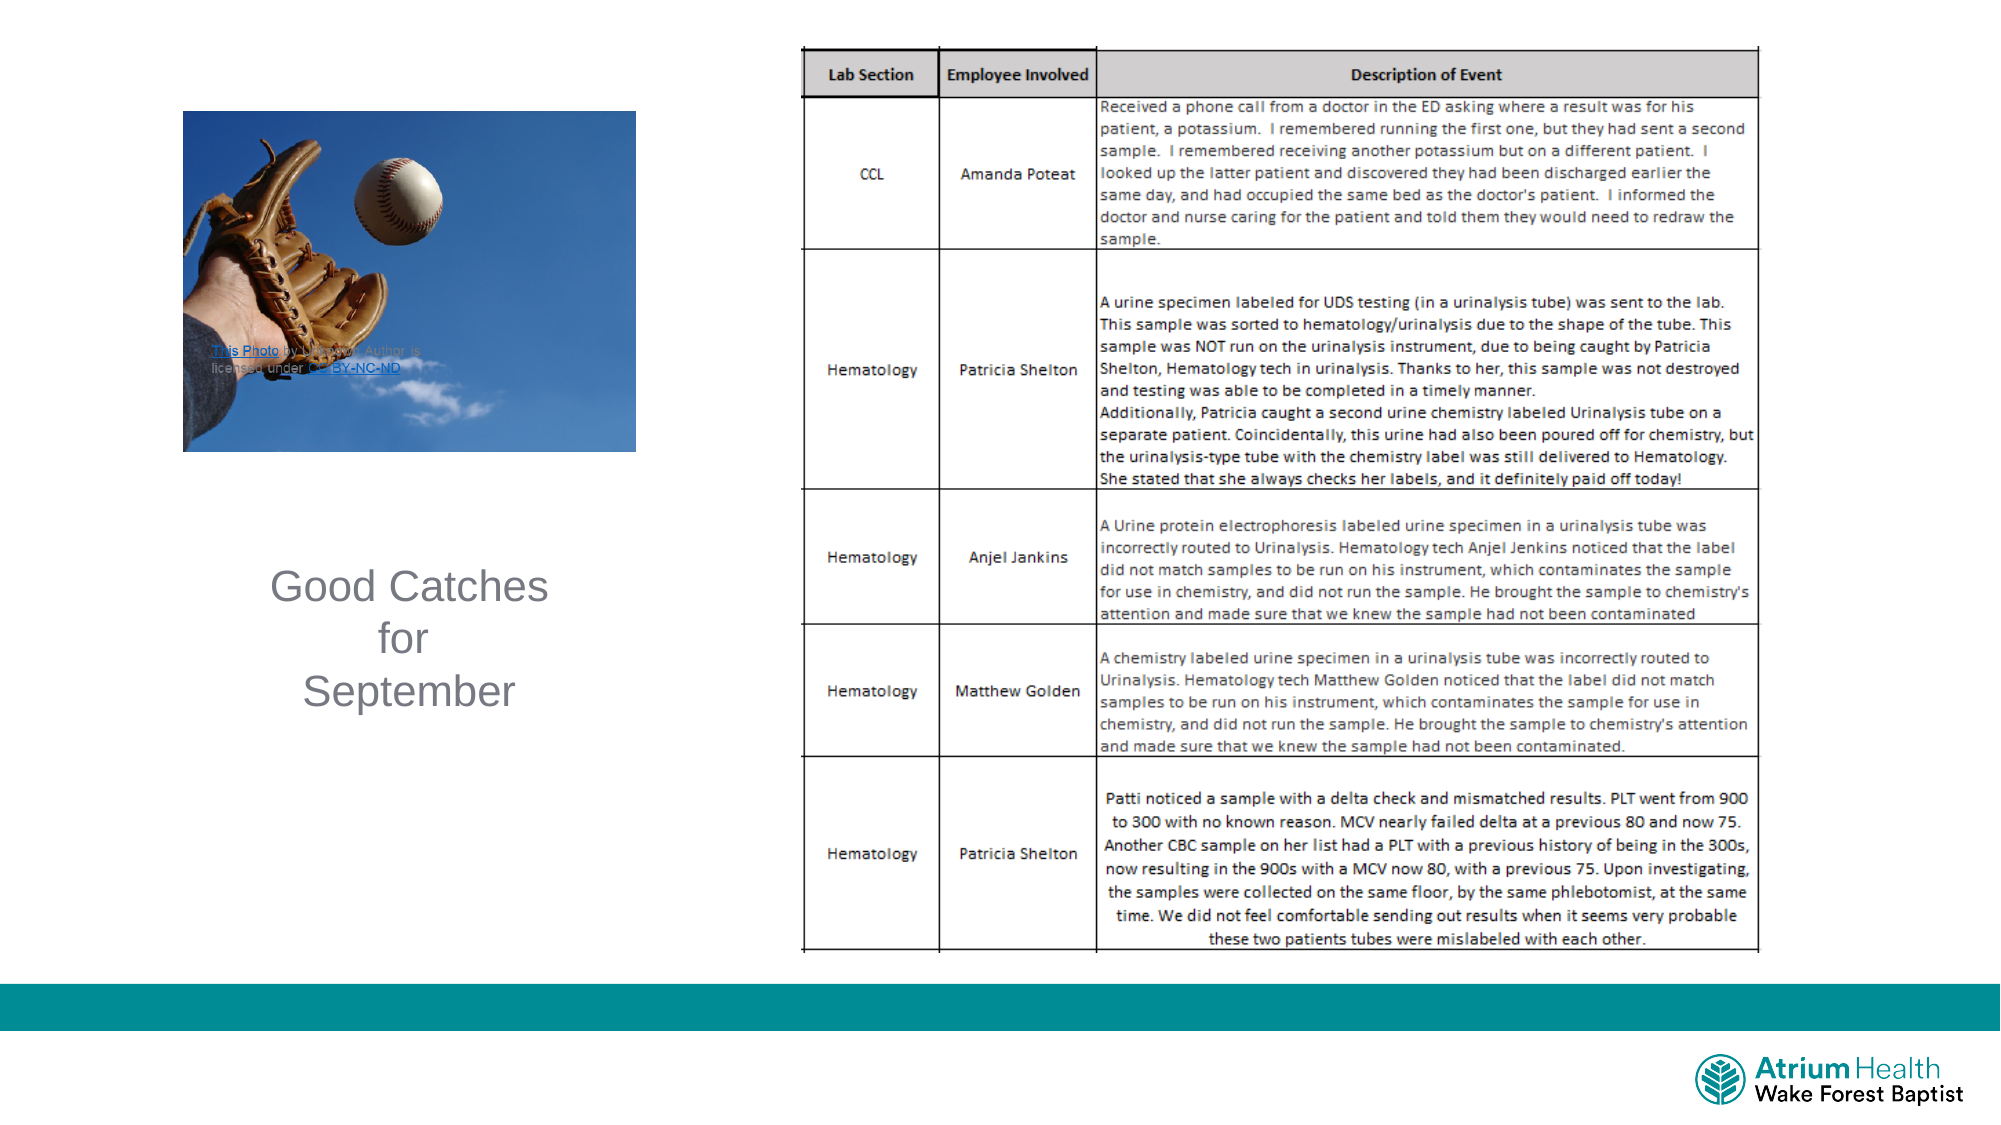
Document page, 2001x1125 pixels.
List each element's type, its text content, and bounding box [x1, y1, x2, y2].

picture [1695, 1054, 1963, 1106]
picture [183, 111, 636, 452]
text_box Good Catches for September [250, 550, 569, 723]
picture [801, 46, 1762, 953]
